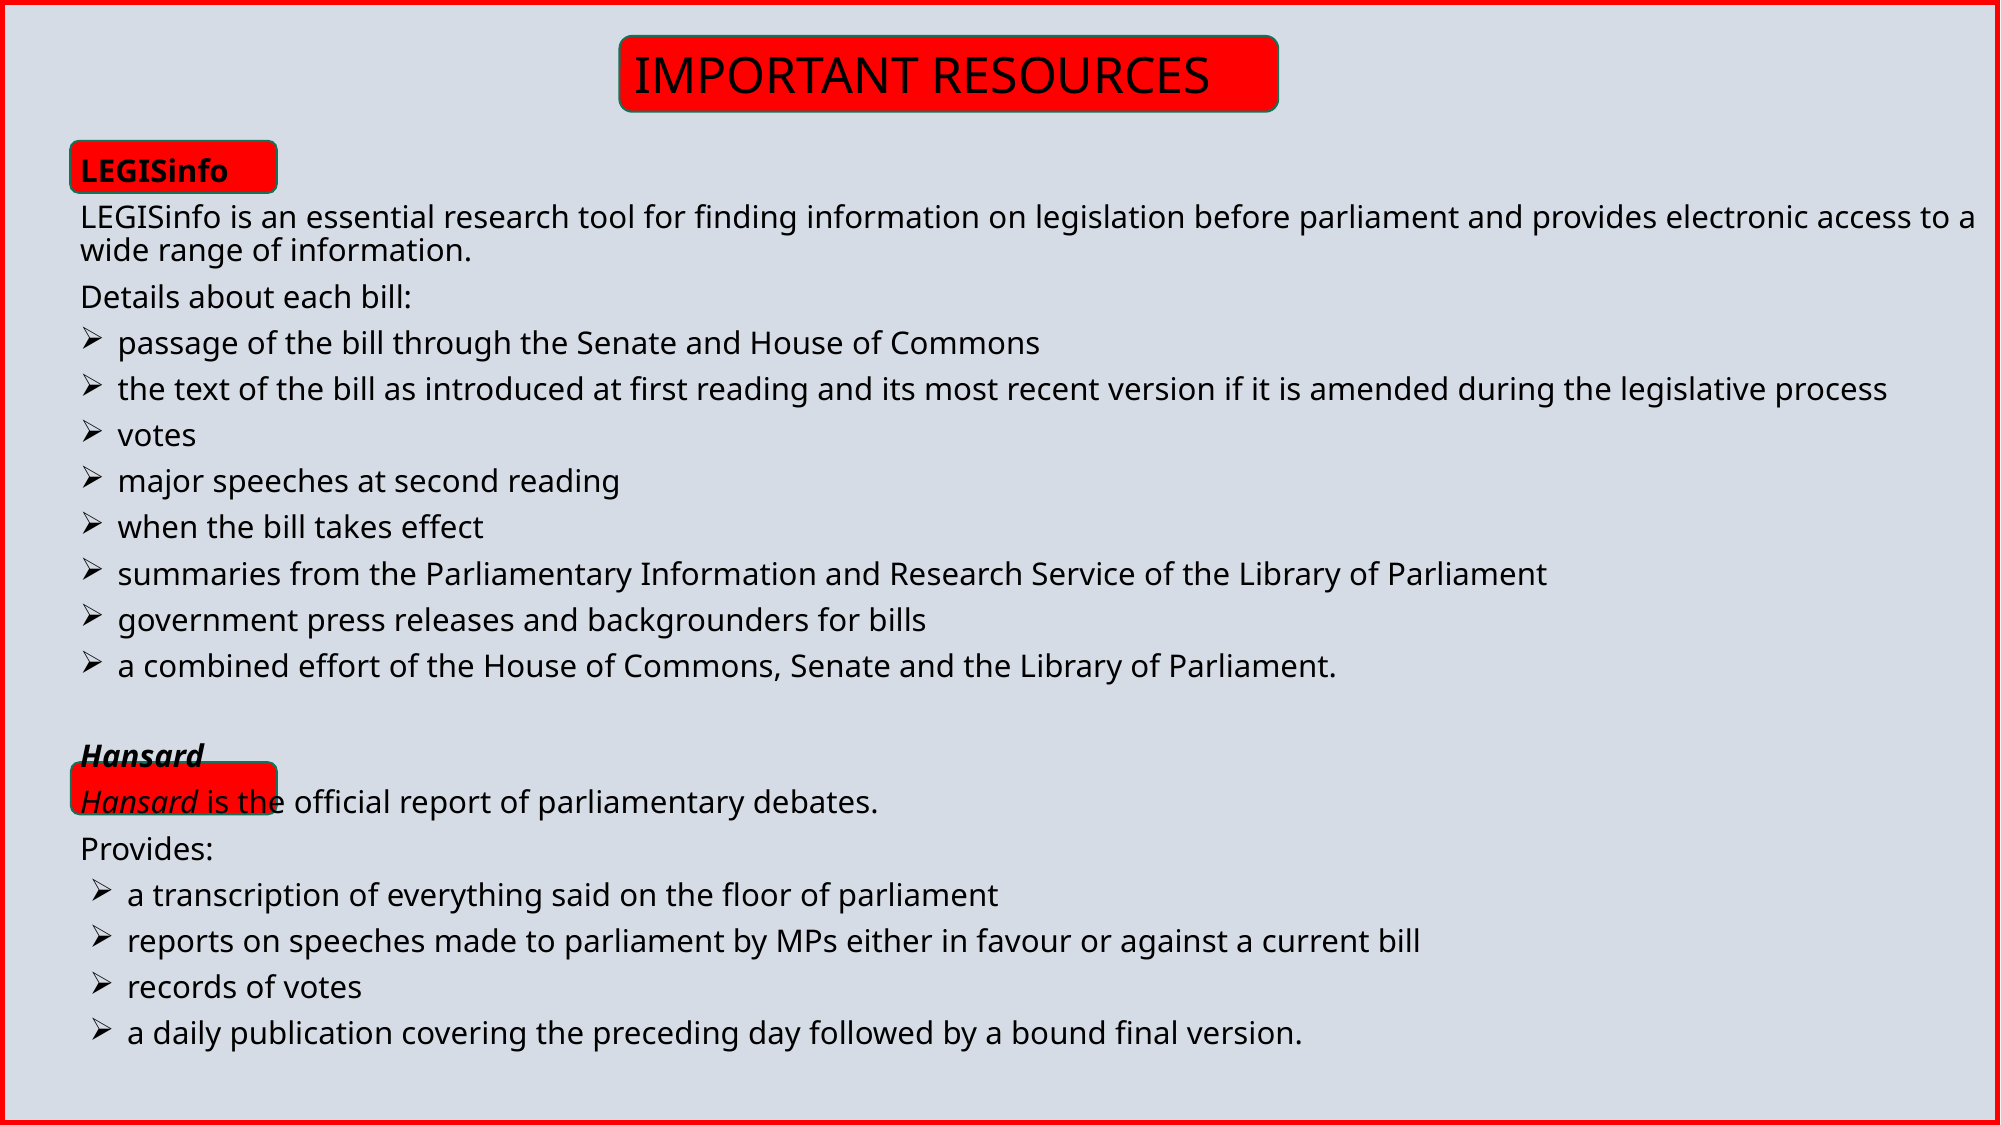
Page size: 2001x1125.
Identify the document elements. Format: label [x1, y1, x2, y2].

text_box [0, 0, 2000, 1125]
